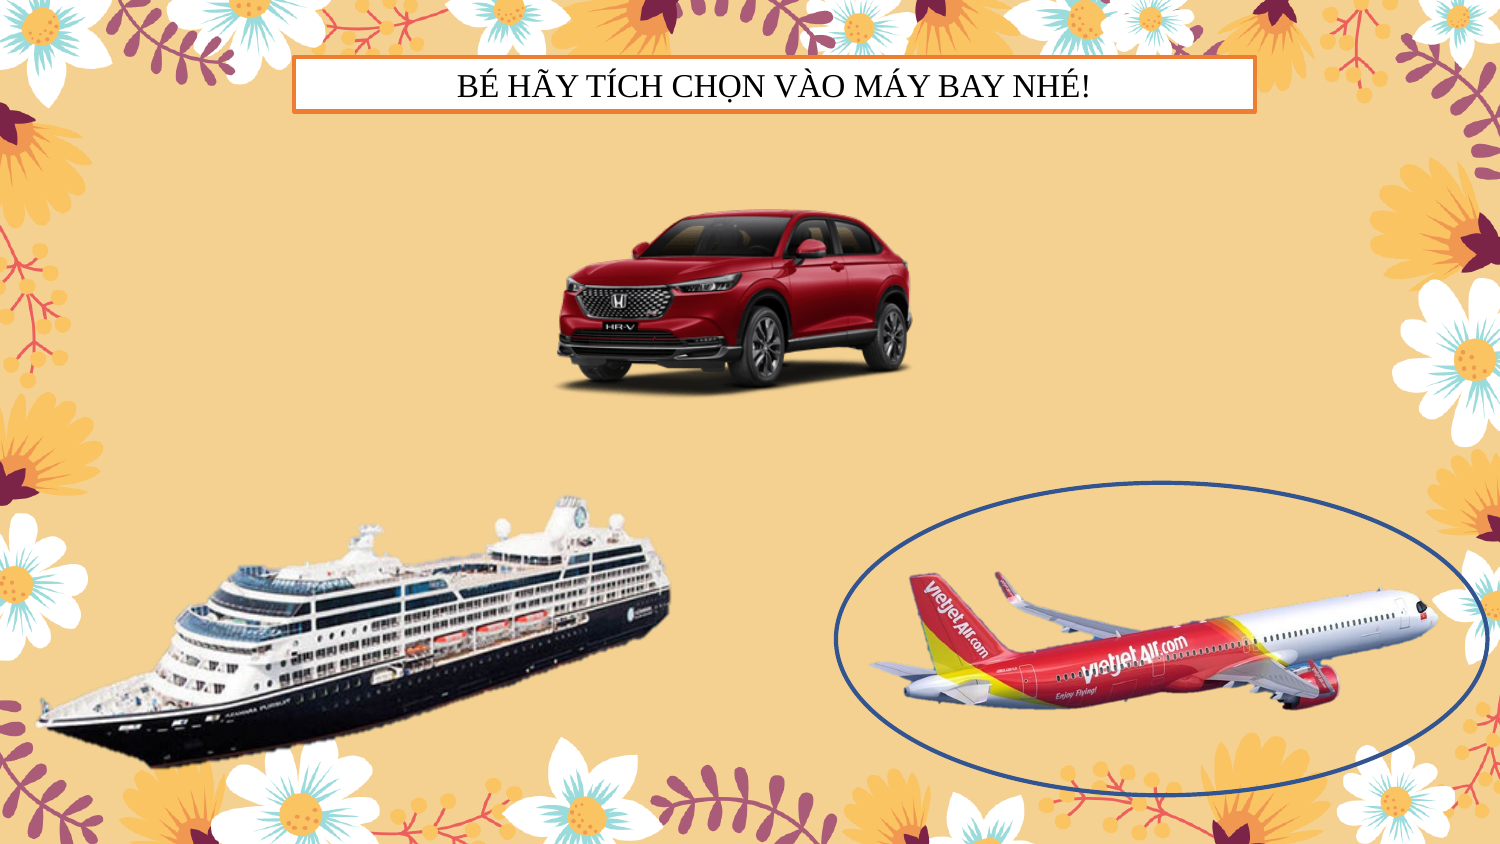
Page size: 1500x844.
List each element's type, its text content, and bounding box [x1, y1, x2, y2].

text_box BÉ HÃY TÍCH CHỌN VÀO MÁY BAY NHÉ! [292, 55, 1257, 114]
picture [0, 0, 1500, 844]
text_box [1465, 578, 1490, 700]
